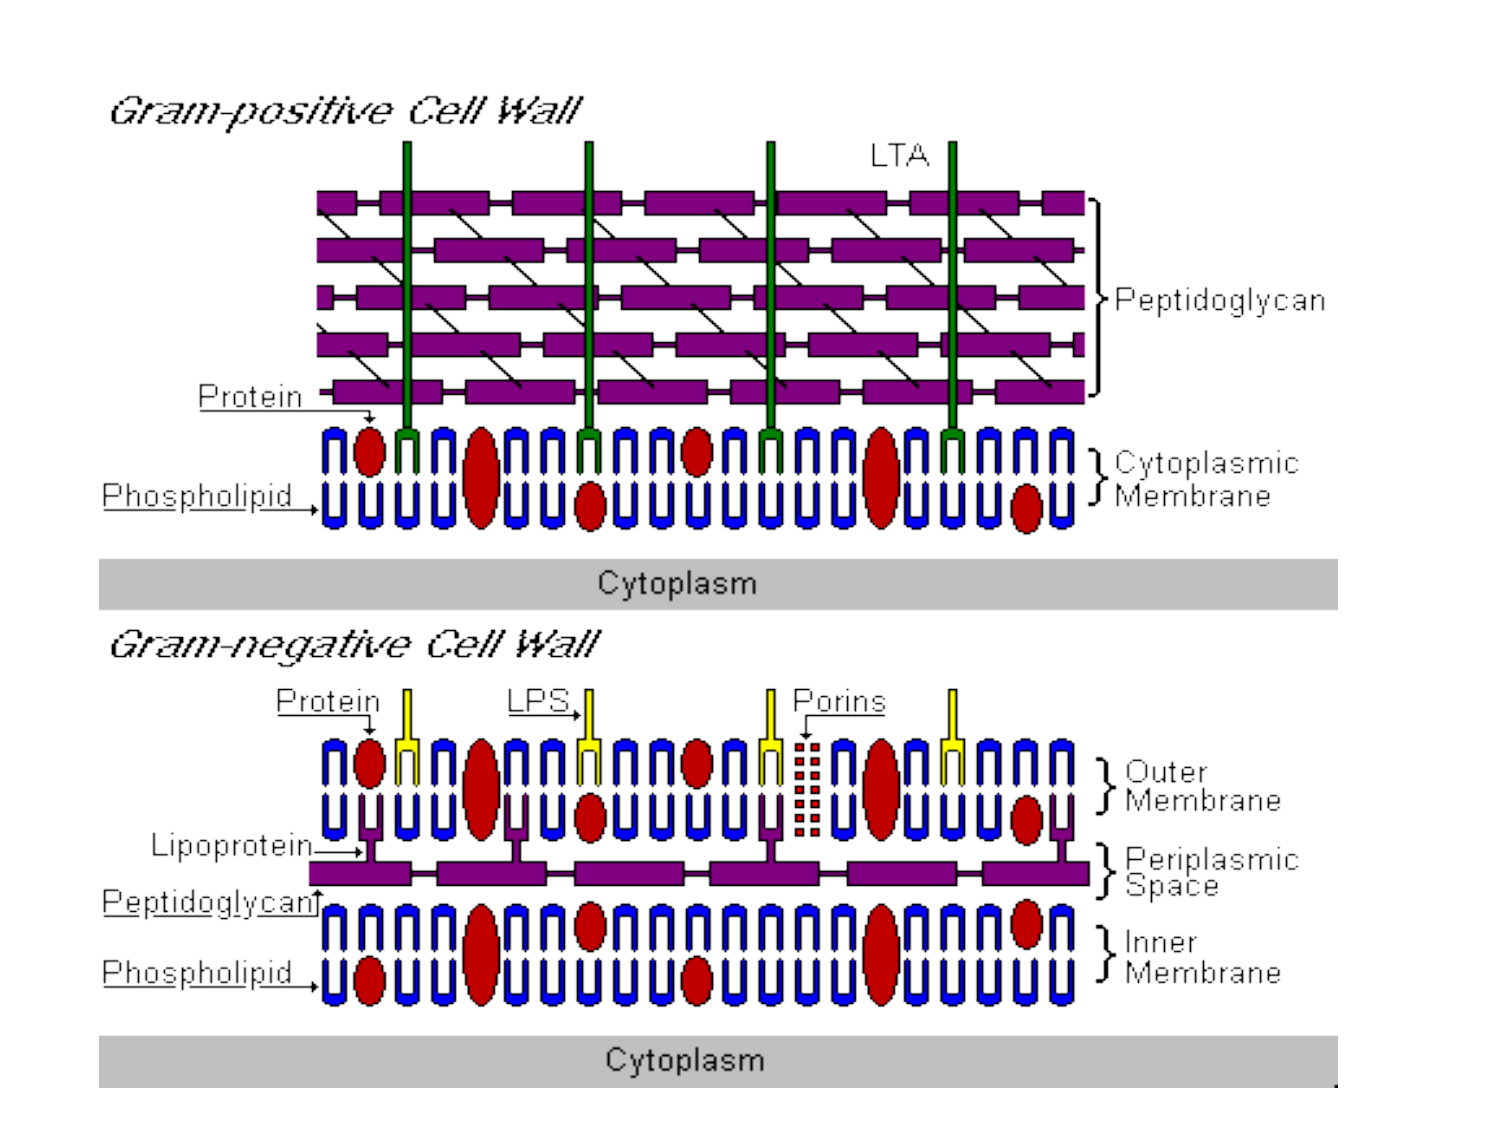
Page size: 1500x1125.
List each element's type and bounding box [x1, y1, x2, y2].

picture [99, 87, 1338, 1088]
